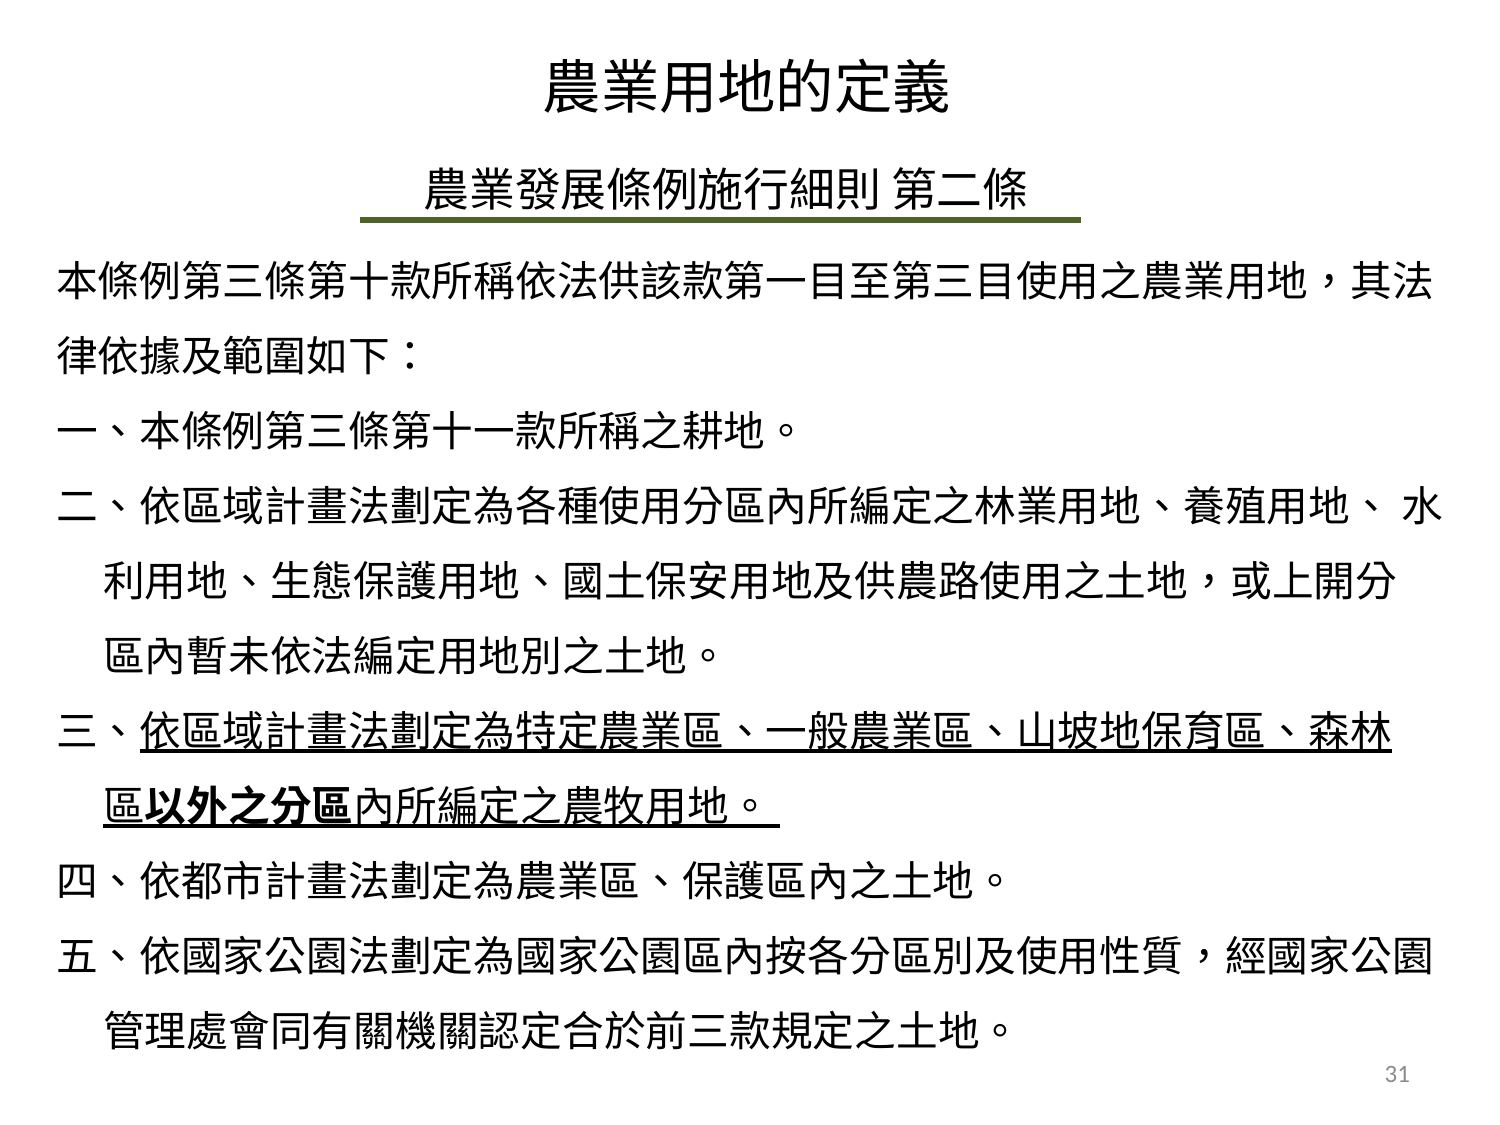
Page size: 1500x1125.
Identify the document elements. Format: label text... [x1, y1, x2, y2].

slide_number 31 [1074, 1042, 1425, 1103]
text_box 本條例第三條第十款所稱依法供該款第一目至第三目使用之農業用地，其法律依據及範圍如下： 一、本條例第三條第十一款所稱之耕地。 二、依區域計畫法劃定為各種使用分區內所編定之林業用地、養殖用地、 水 利用地、生態保護用地、國土保安用地及供農路使用之土地，或上開分 區內暫未依法編定用地別之土地。 三、依區域計畫法劃定為特定農業區、一般農業區、山坡地保育區、森林 區以外之分區內所編定之農牧用地。 四、依都市計畫法劃定為農業區、保護區內之土地。 五、依國家公園法劃定為國家公園區內按各分區別及使用性質，經國家公園 管理處會同有關機關認定合於前三款規定之土地。 [41, 222, 1471, 1062]
text_box 農業發展條例施行細則 第二條 [408, 153, 1044, 217]
text_box 農業用地的定義 [528, 42, 966, 128]
